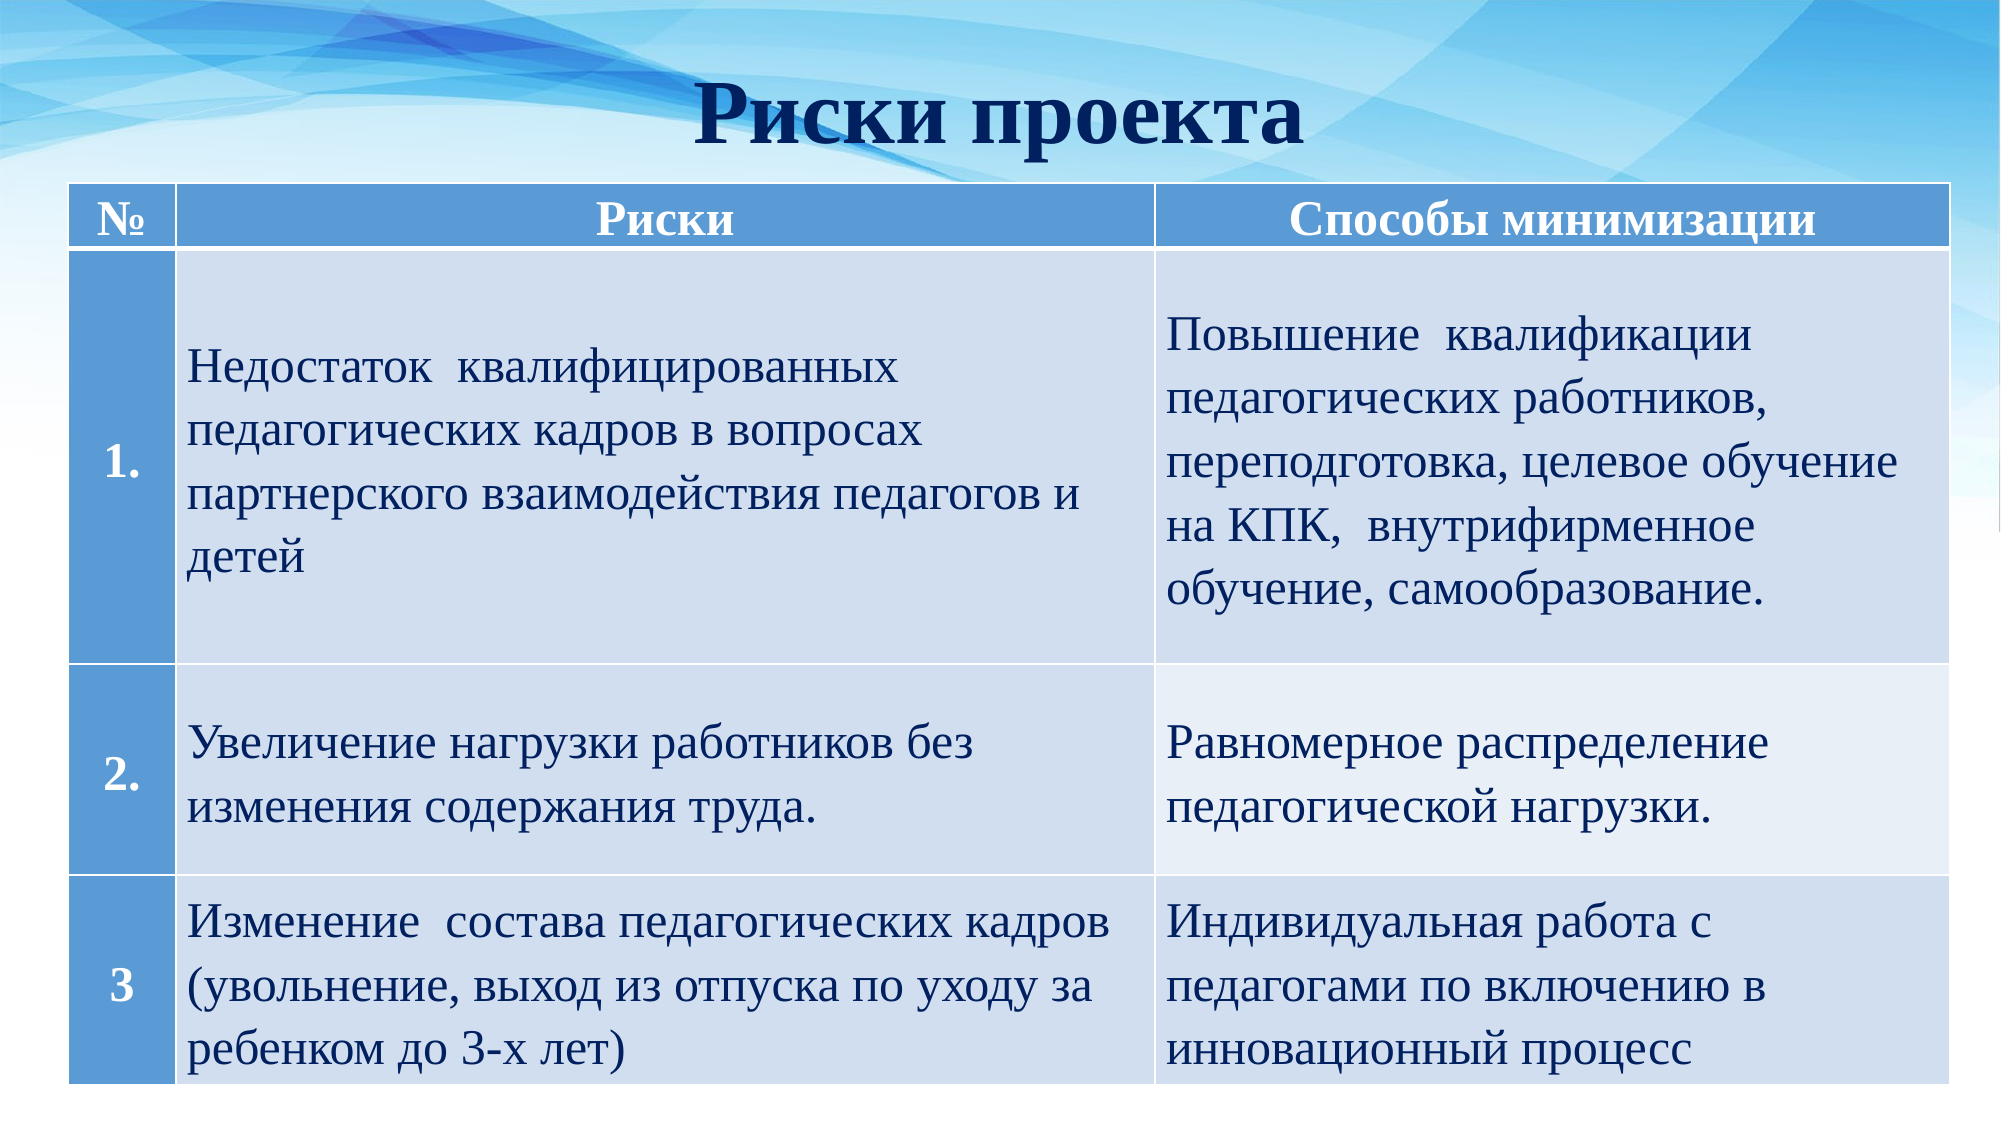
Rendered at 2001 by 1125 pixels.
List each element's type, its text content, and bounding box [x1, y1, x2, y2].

table_header Риски [177, 184, 1154, 246]
table_header Способы минимизации [1156, 184, 1949, 246]
table_cell 3 [69, 876, 175, 1084]
table_header № [69, 184, 175, 246]
table_cell Недостаток квалифицированных педагогических кадров в вопросах партнерского взаимодействия педагогов и детей [177, 251, 1154, 663]
table_cell Изменение состава педагогических кадров (увольнение, выход из отпуска по уходу за ребенком до 3-х лет) [177, 876, 1154, 1084]
title Риски проекта [137, 59, 1863, 182]
table_cell Повышение квалификации педагогических работников, переподготовка, целевое обучение на КПК, внутрифирменное обучение, самообразование. [1156, 251, 1949, 663]
picture [0, 0, 2001, 1125]
table_cell Индивидуальная работа с педагогами по включению в инновационный процесс [1156, 876, 1949, 1084]
table_cell 1. [69, 251, 175, 663]
table_cell 2. [69, 665, 175, 874]
table_cell Увеличение нагрузки работников без изменения содержания труда. [177, 665, 1154, 874]
table_cell Равномерное распределение педагогической нагрузки. [1156, 665, 1949, 874]
